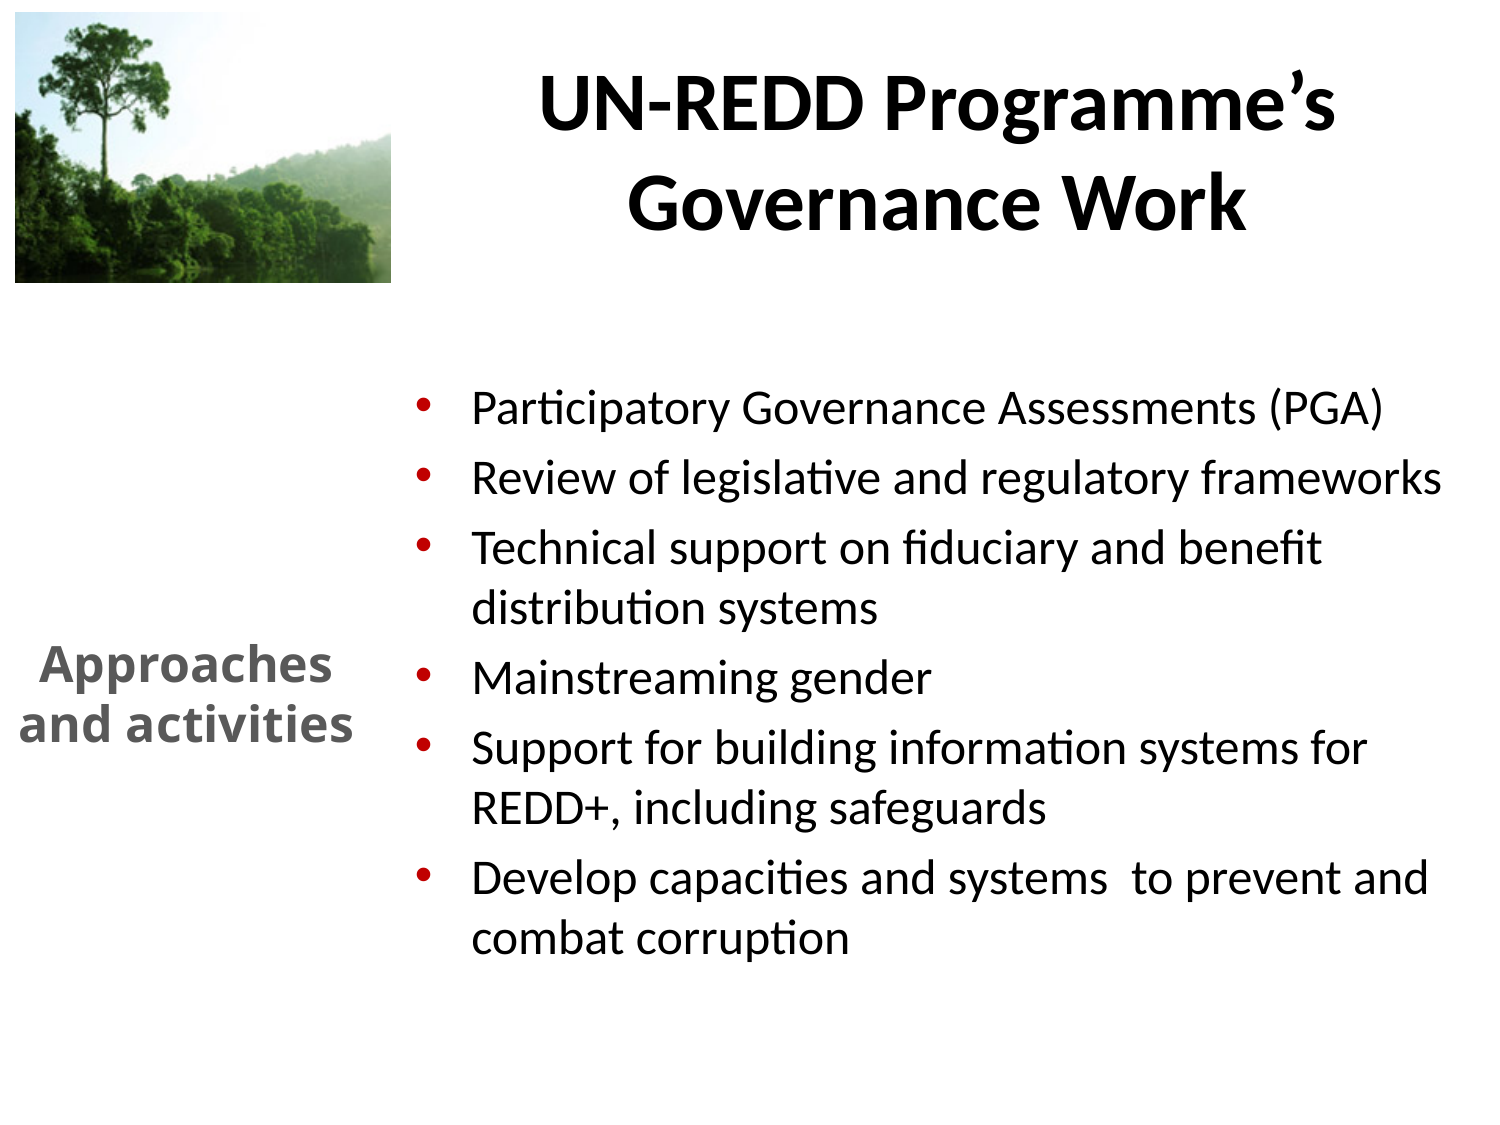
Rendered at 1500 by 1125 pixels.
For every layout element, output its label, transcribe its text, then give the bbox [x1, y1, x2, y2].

list Approaches and activities [0, 289, 373, 1096]
list Participatory Governance Assessments (PGA) Review of legislative and regulatory frameworks Technical support on fiduciary and benefit distribution systems Mainstreaming gender Support for building information systems for REDD+, including safeguards Develop capacities and systems to prevent and combat corruption [399, 296, 1481, 1105]
title UN-REDD Programme’s Governance Work [400, 21, 1475, 274]
picture [15, 12, 391, 283]
